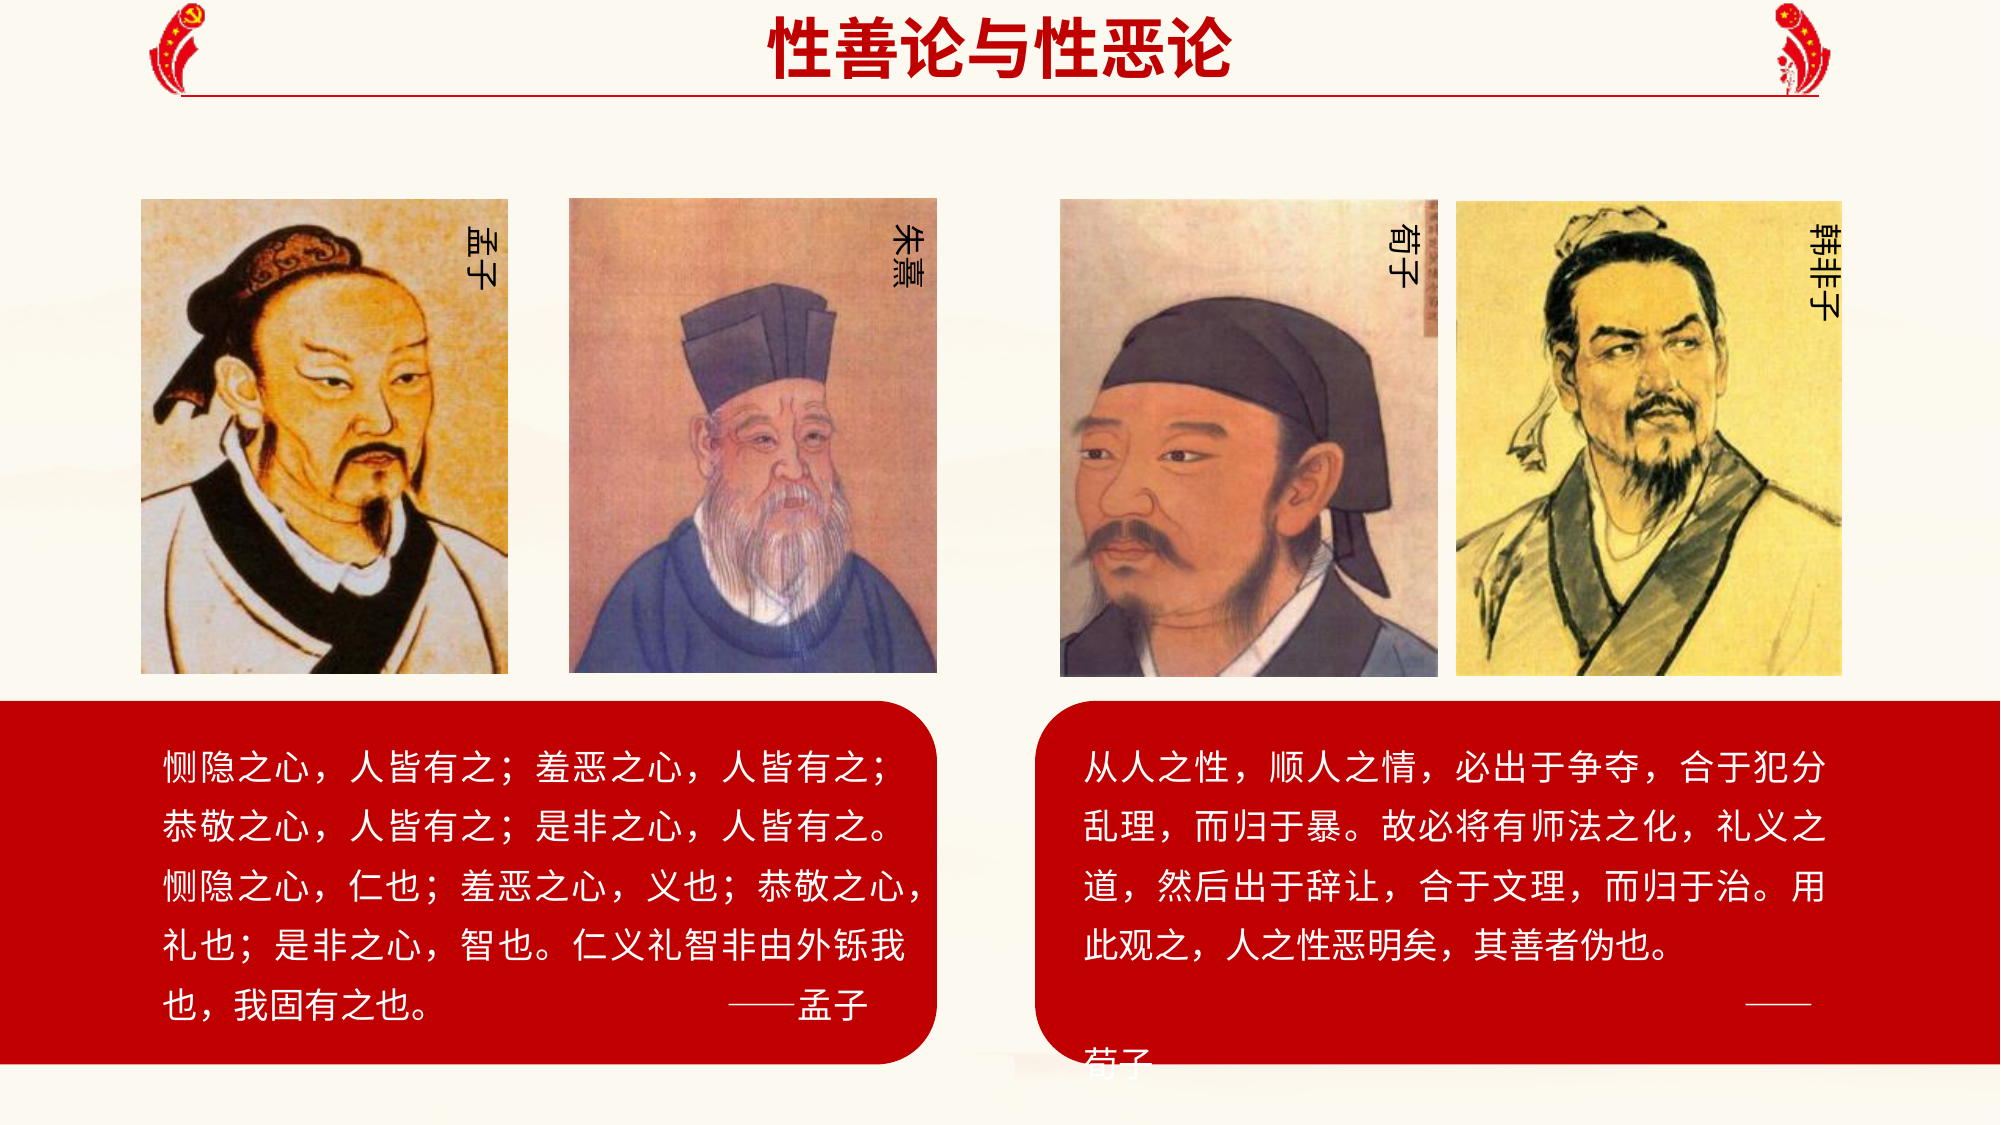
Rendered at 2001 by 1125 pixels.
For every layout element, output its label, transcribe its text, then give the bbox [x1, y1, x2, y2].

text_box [1035, 700, 2000, 1090]
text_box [1060, 199, 1854, 677]
picture [0, 0, 2000, 1125]
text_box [0, 700, 937, 1090]
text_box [141, 198, 937, 674]
text_box 性善论与性恶论 [156, 0, 1844, 95]
